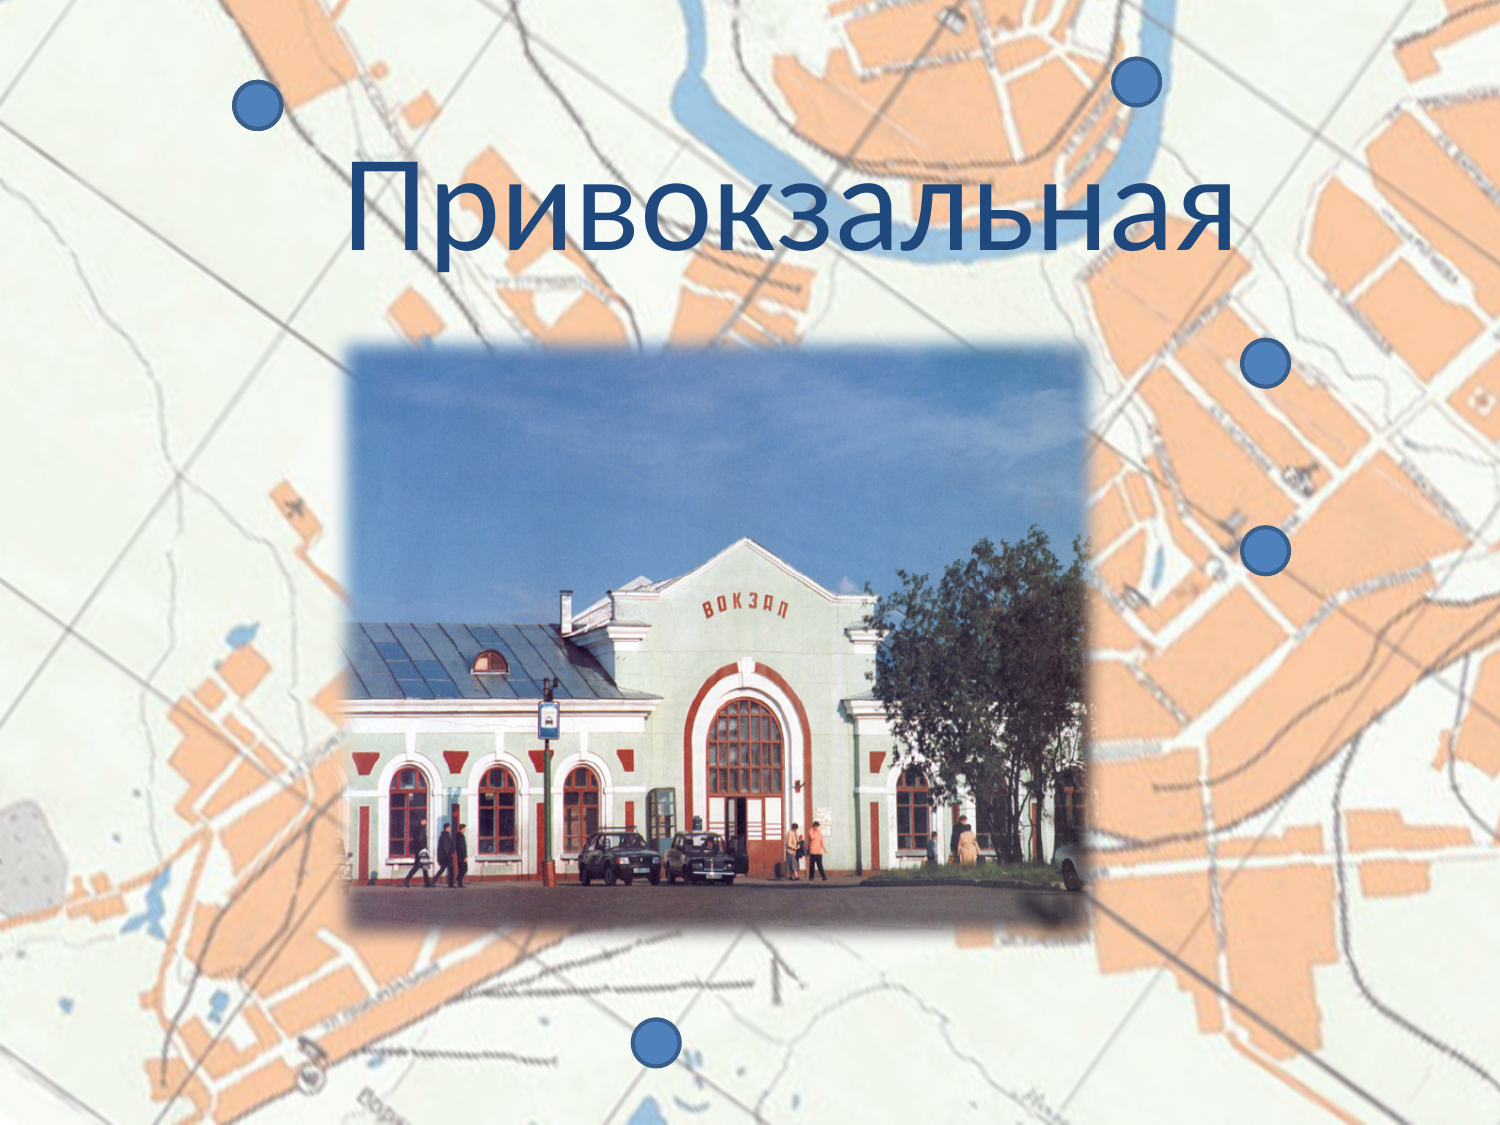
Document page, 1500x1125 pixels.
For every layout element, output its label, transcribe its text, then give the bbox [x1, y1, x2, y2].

picture [328, 326, 1107, 949]
text_box [1240, 337, 1292, 389]
text_box [1240, 525, 1292, 577]
text_box [0, 0, 1500, 1125]
text_box [630, 1017, 682, 1069]
text_box [1111, 56, 1163, 105]
text_box Привокзальная [328, 105, 1289, 286]
